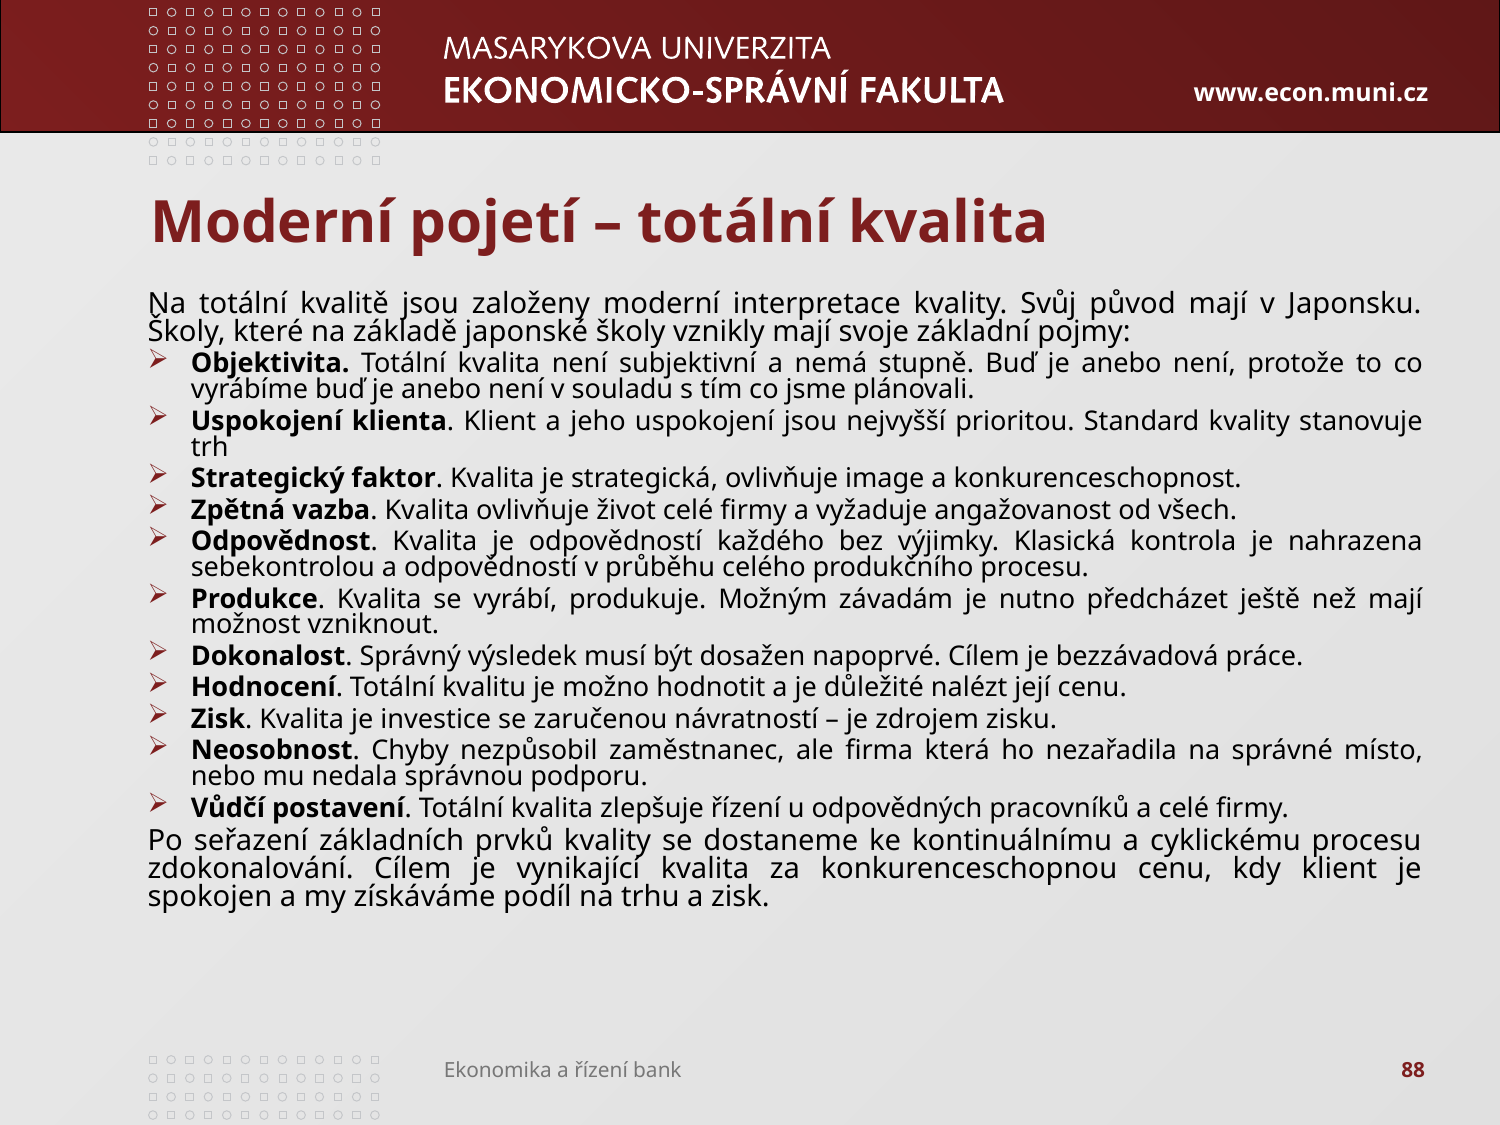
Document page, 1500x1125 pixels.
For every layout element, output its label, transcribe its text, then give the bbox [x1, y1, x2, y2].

title Moderní pojetí – totální kvalita [150, 184, 1425, 268]
list Na totální kvalitě jsou založeny moderní interpretace kvality. Svůj původ mají v Japonsku. Školy, které na základě japonské školy vznikly mají svoje základní pojmy: Objektivita. Totální kvalita není subjektivní a nemá stupně. Buď je anebo není, protože to co vyrábíme buď je anebo není v souladu s tím co jsme plánovali. Uspokojení klienta. Klient a jeho uspokojení jsou nejvyšší prioritou. Standard kvality stanovuje trh Strategický faktor. Kvalita je strategická, ovlivňuje image a konkurenceschopnost. Zpětná vazba. Kvalita ovlivňuje život celé firmy a vyžaduje angažovanost od všech. Odpovědnost. Kvalita je odpovědností každého bez výjimky. Klasická kontrola je nahrazena sebekontrolou a odpovědností v průběhu celého produkčního procesu. Produkce. Kvalita se vyrábí, produkuje. Možným závadám je nutno předcházet ještě než mají možnost vzniknout. Dokonalost. Správný výsledek musí být dosažen napoprvé. Cílem je bezzávadová práce. Hodnocení. Totální kvalitu je možno hodnotit a je důležité nalézt její cenu. Zisk. Kvalita je investice se zaručenou návratností – je zdrojem zisku. Neosobnost. Chyby nezpůsobil zaměstnanec, ale firma která ho nezařadila na správné místo, nebo mu nedala správnou podporu. Vůdčí postavení. Totální kvalita zlepšuje řízení u odpovědných pracovníků a celé firmy. Po seřazení základních prvků kvality se dostaneme ke kontinuálnímu a cyklickému procesu zdokonalování. Cílem je vynikající kvalita za konkurenceschopnou cenu, kdy klient je spokojen a my získáváme podíl na trhu a zisk. [147, 290, 1423, 1006]
slide_number 88 [1293, 1055, 1426, 1101]
footer Ekonomika a řízení bank [443, 1056, 1188, 1101]
